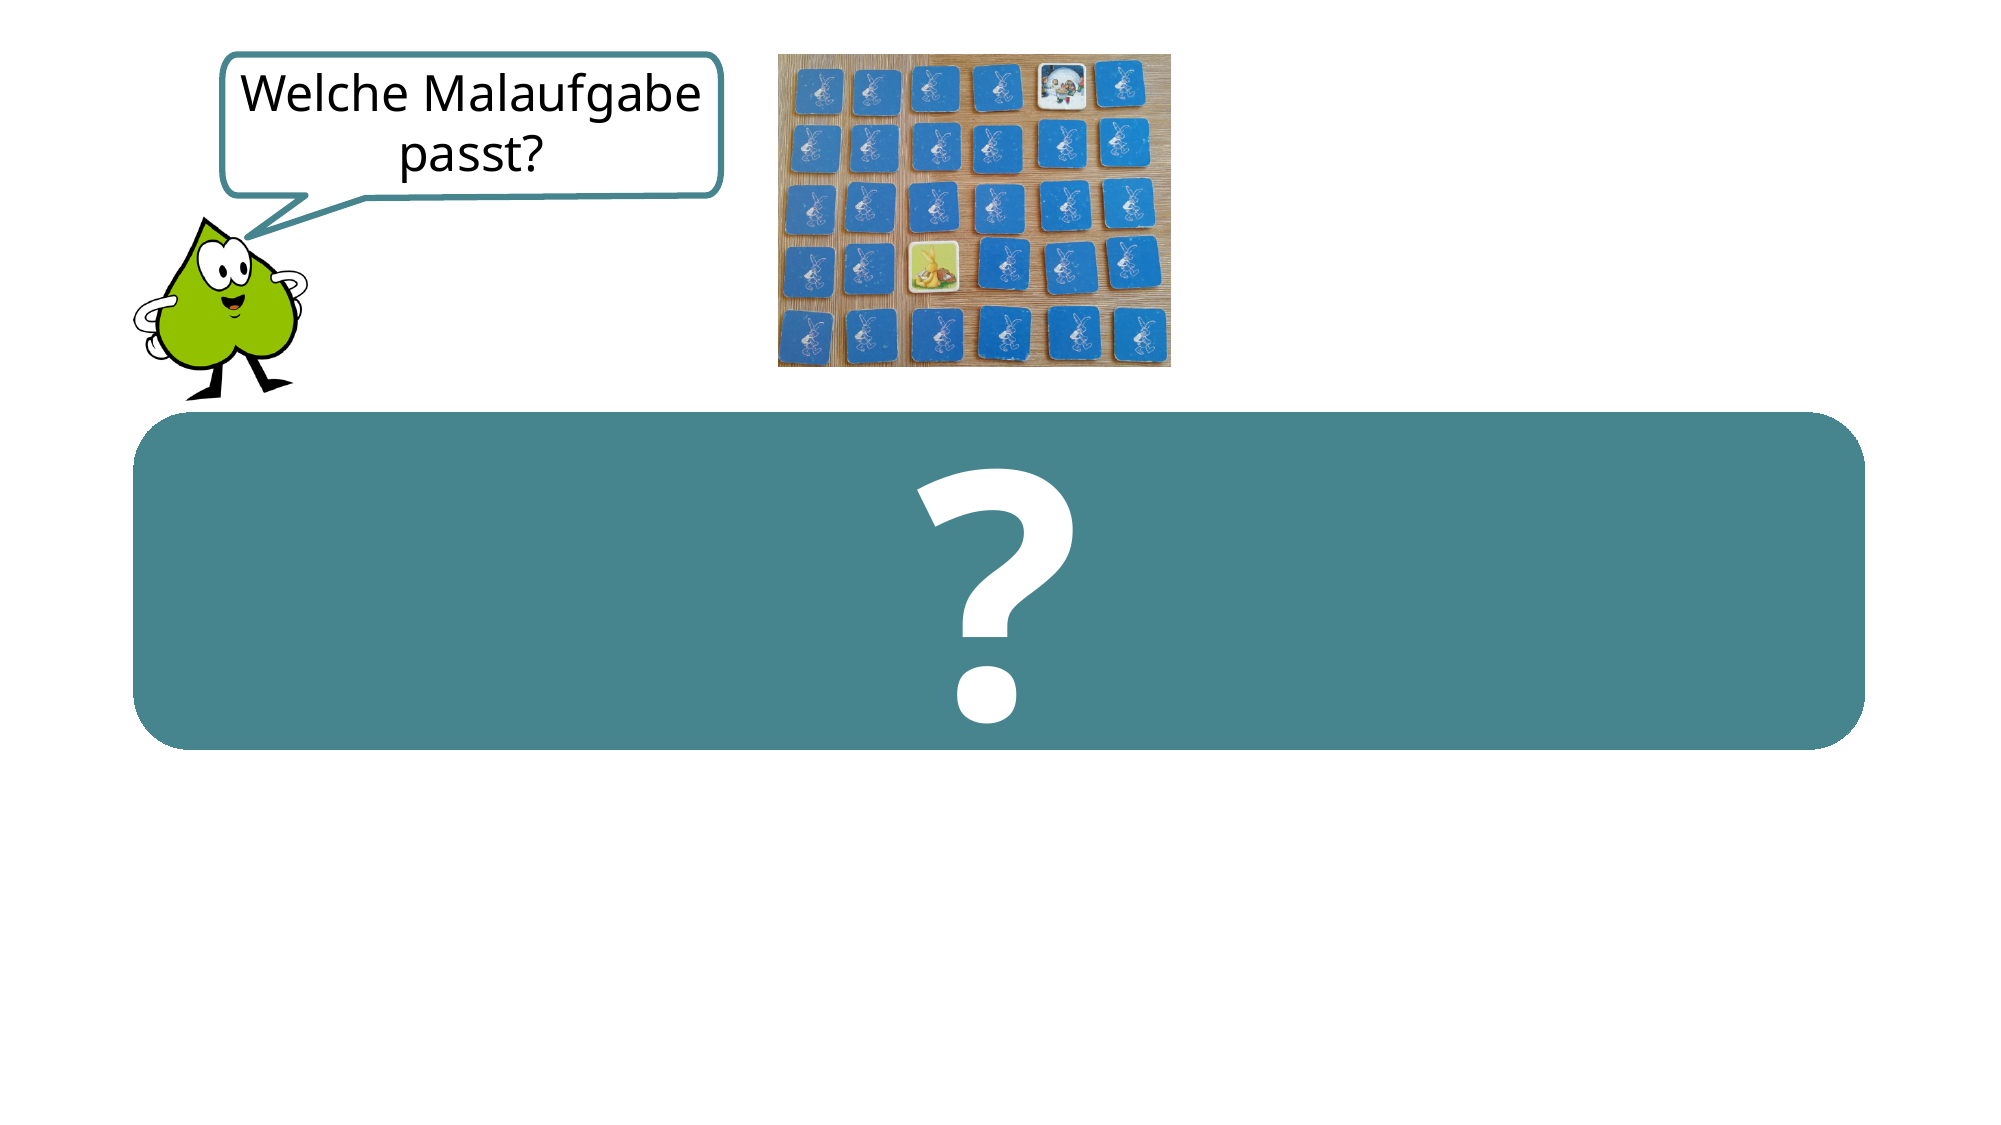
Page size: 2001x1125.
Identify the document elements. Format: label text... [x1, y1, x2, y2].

text_box Welche Malaufgabe passt? [222, 54, 721, 218]
picture [133, 216, 308, 401]
text_box ? [133, 412, 1865, 750]
picture [778, 54, 1171, 367]
